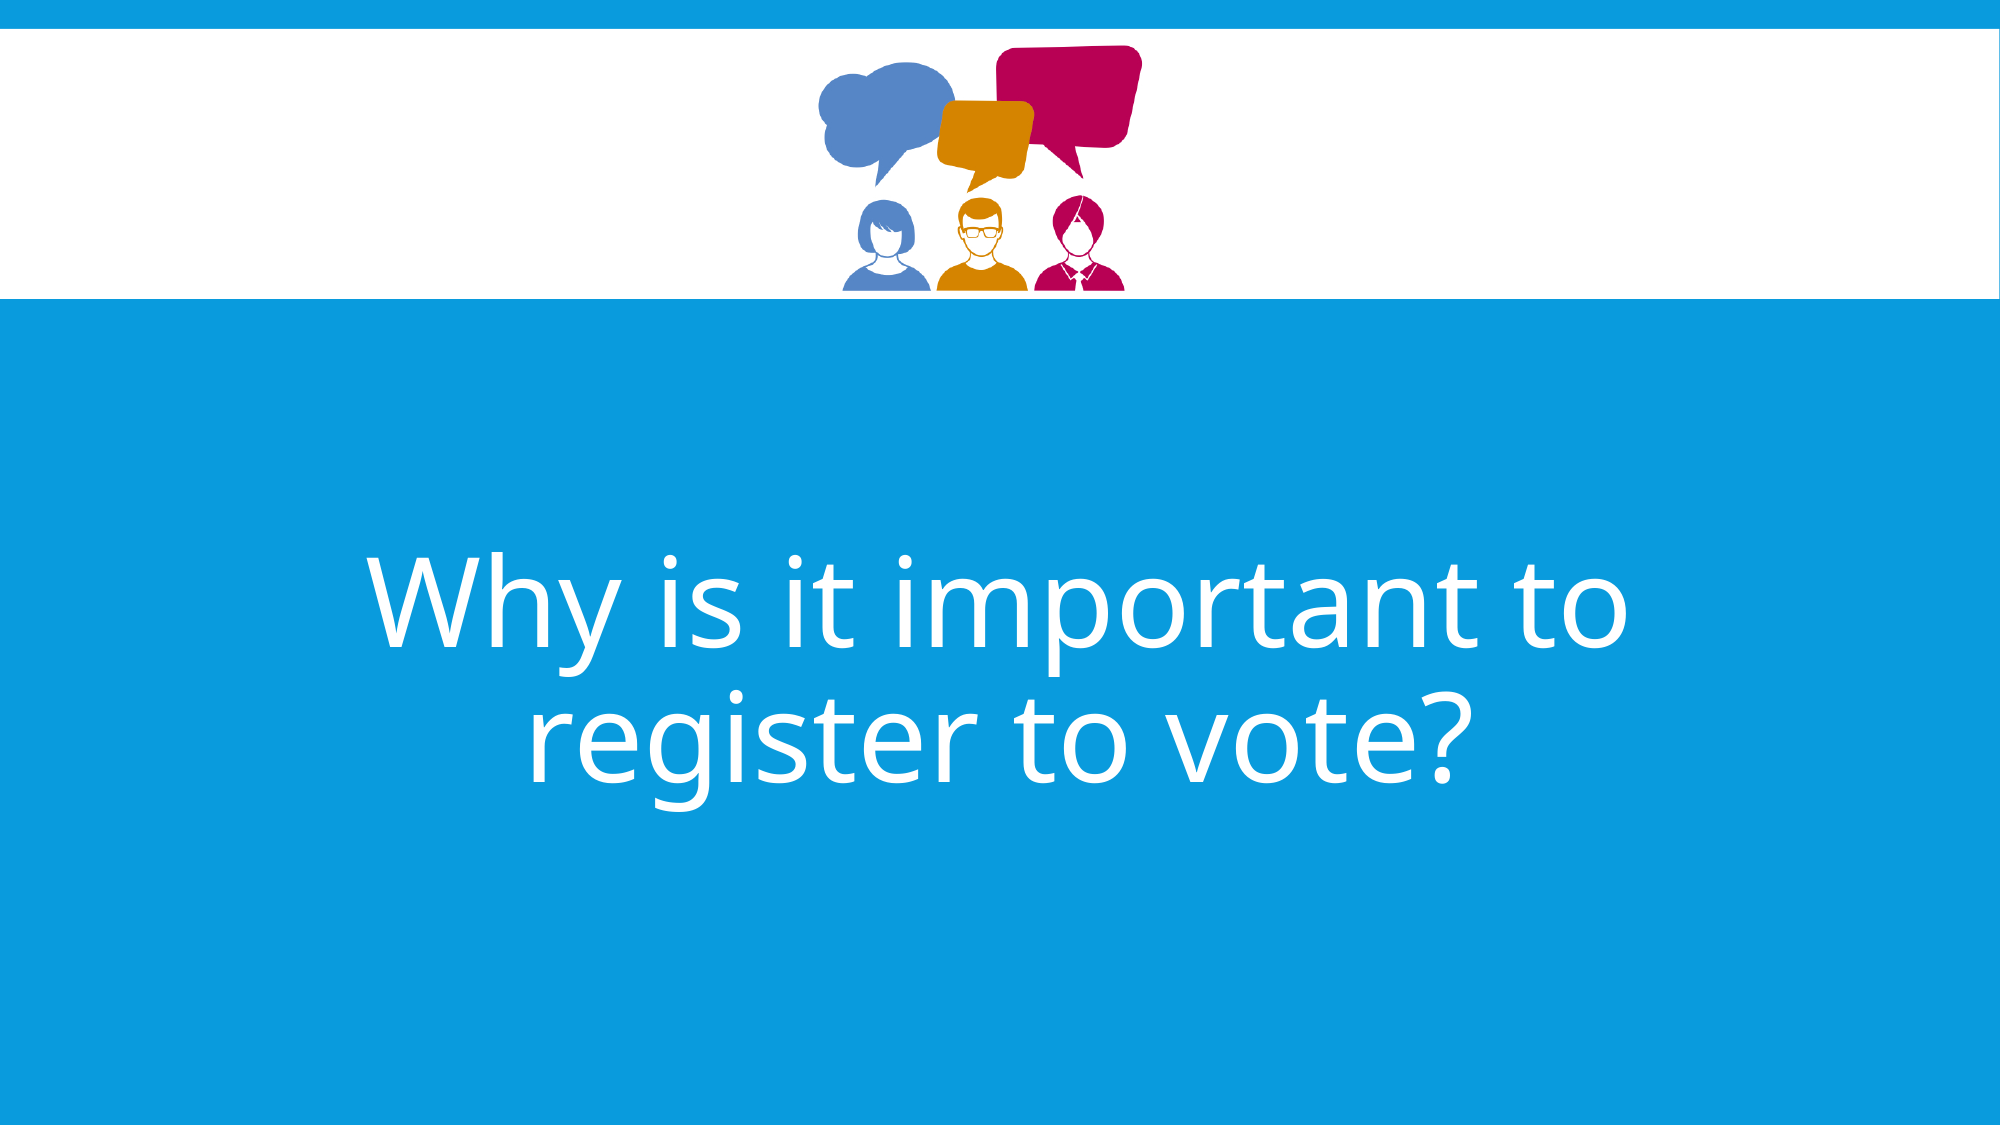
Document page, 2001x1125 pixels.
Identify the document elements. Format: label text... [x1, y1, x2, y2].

picture [814, 45, 1145, 291]
list Why is it important to register to vote? [197, 329, 1803, 1020]
